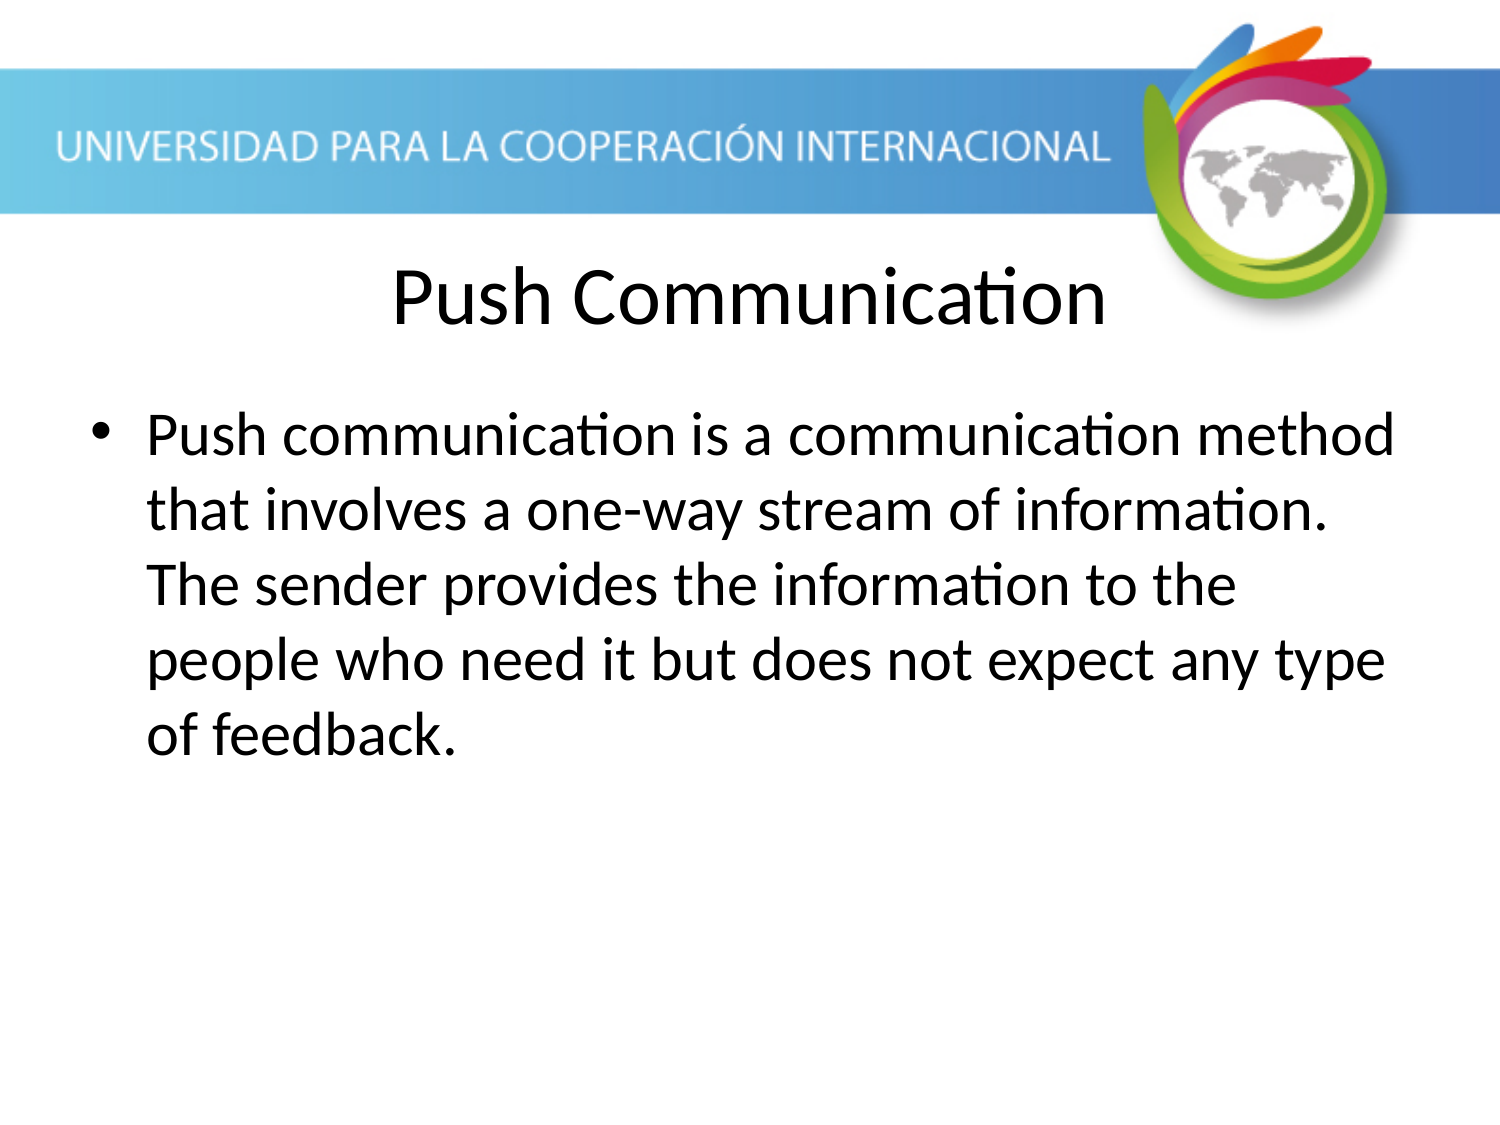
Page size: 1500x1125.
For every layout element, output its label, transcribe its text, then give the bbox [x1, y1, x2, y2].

list Push communication is a communication method that involves a one-way stream of information. The sender provides the information to the people who need it but does not expect any type of feedback. [74, 385, 1426, 1006]
title Push Communication [74, 197, 1426, 385]
picture [0, 0, 1500, 1125]
